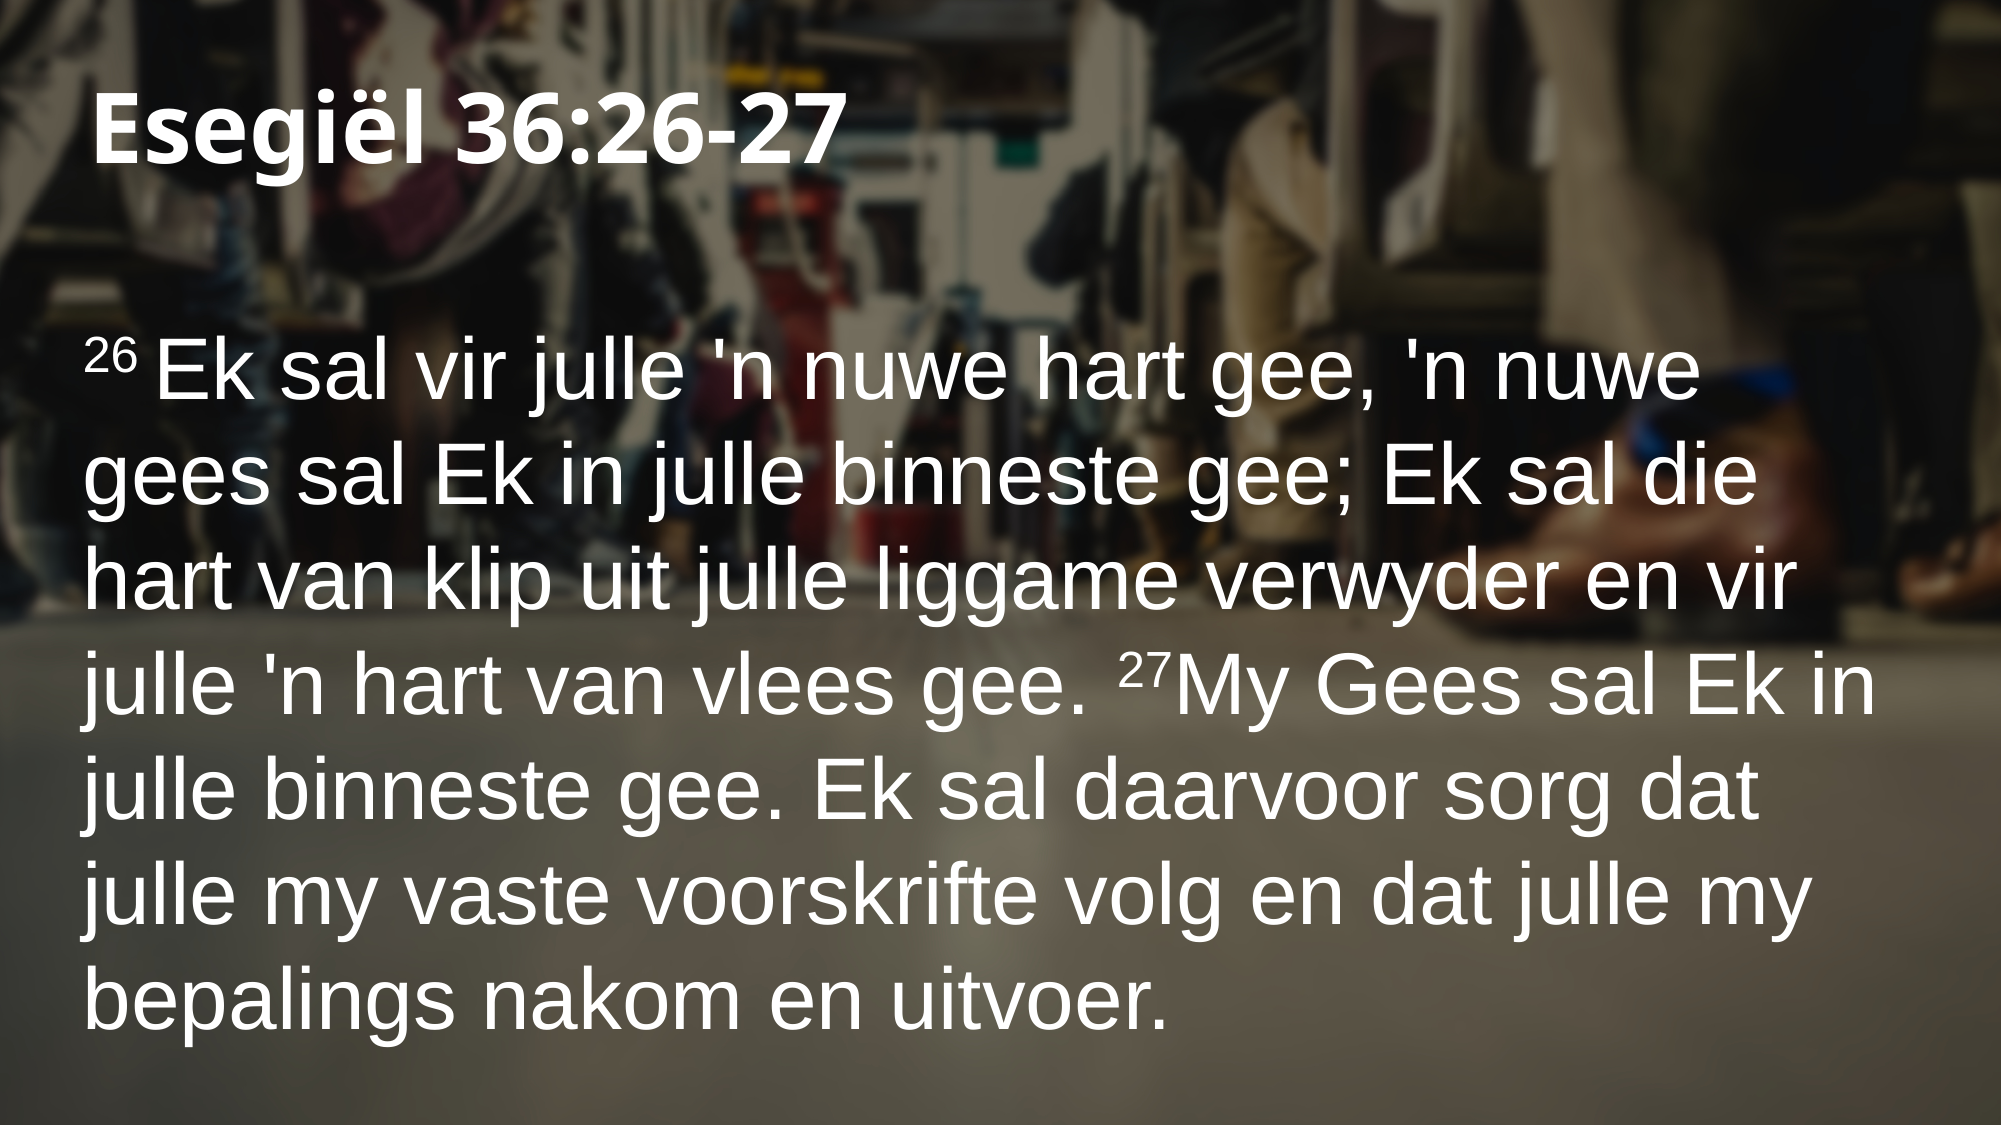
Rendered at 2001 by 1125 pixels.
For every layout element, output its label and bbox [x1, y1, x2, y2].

text_box [0, 0, 2000, 1125]
